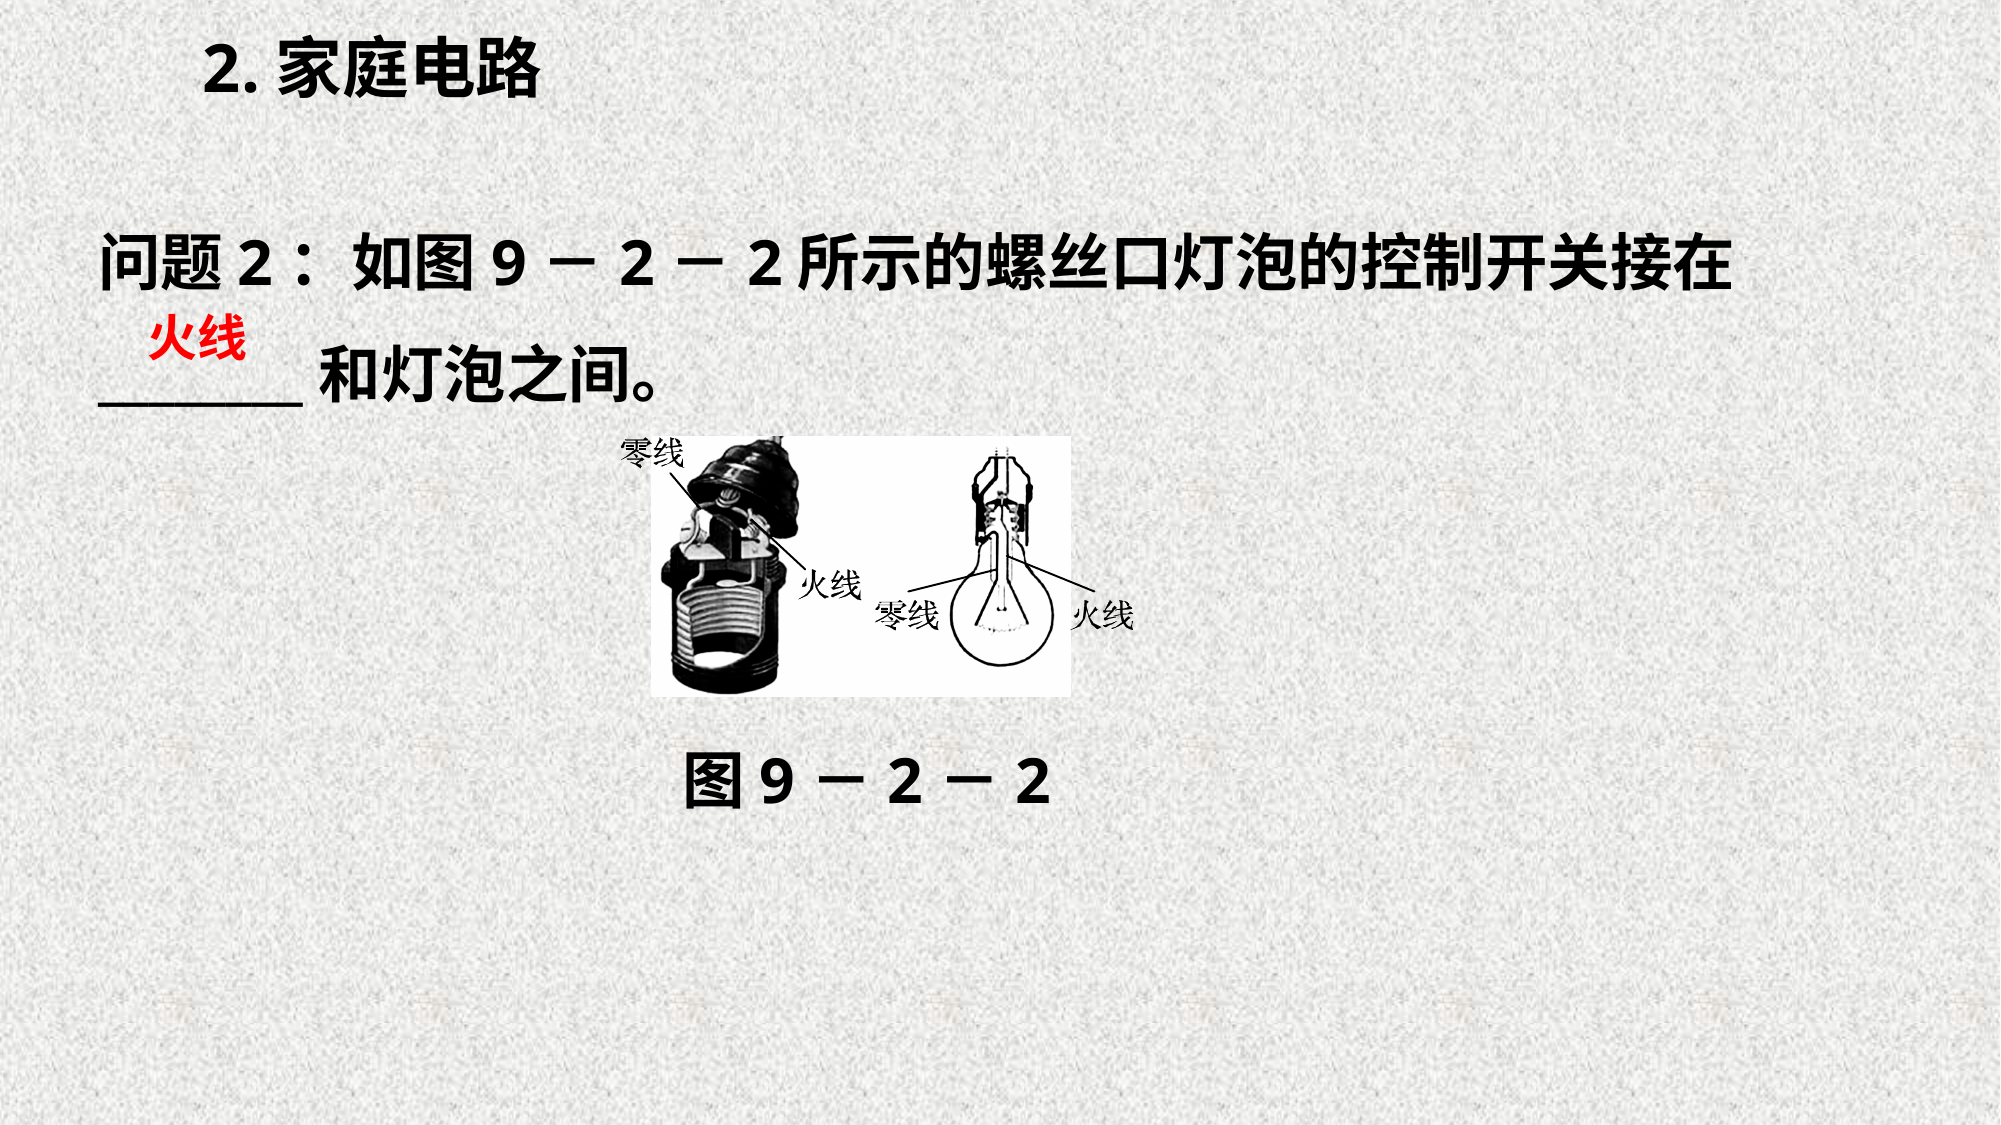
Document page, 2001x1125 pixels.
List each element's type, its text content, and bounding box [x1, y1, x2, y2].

text_box 2.家庭电路 [187, 18, 558, 114]
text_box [82, 176, 1859, 824]
picture [0, 0, 2001, 1125]
